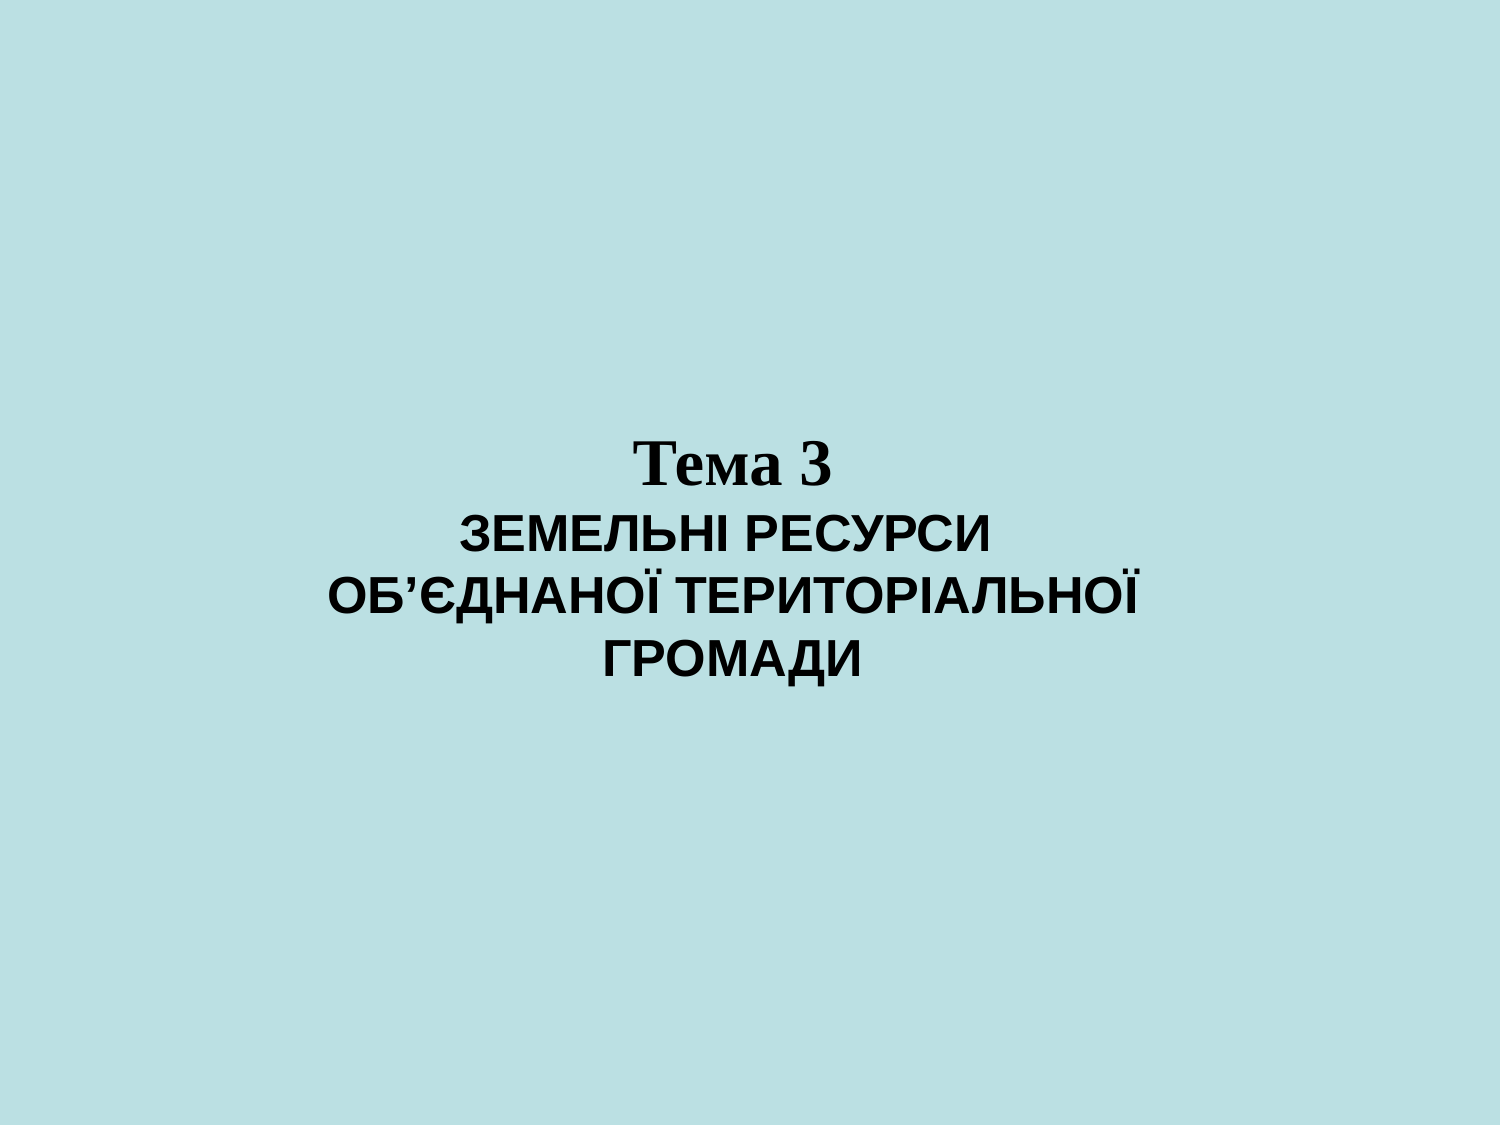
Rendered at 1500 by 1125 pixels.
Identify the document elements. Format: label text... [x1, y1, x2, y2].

title Тема 3 ЗЕМЕЛЬНІ РЕСУРСИ ОБ’ЄДНАНОЇ ТЕРИТОРІАЛЬНОЇ ГРОМАДИ [194, 361, 1271, 727]
list [112, 419, 1275, 901]
